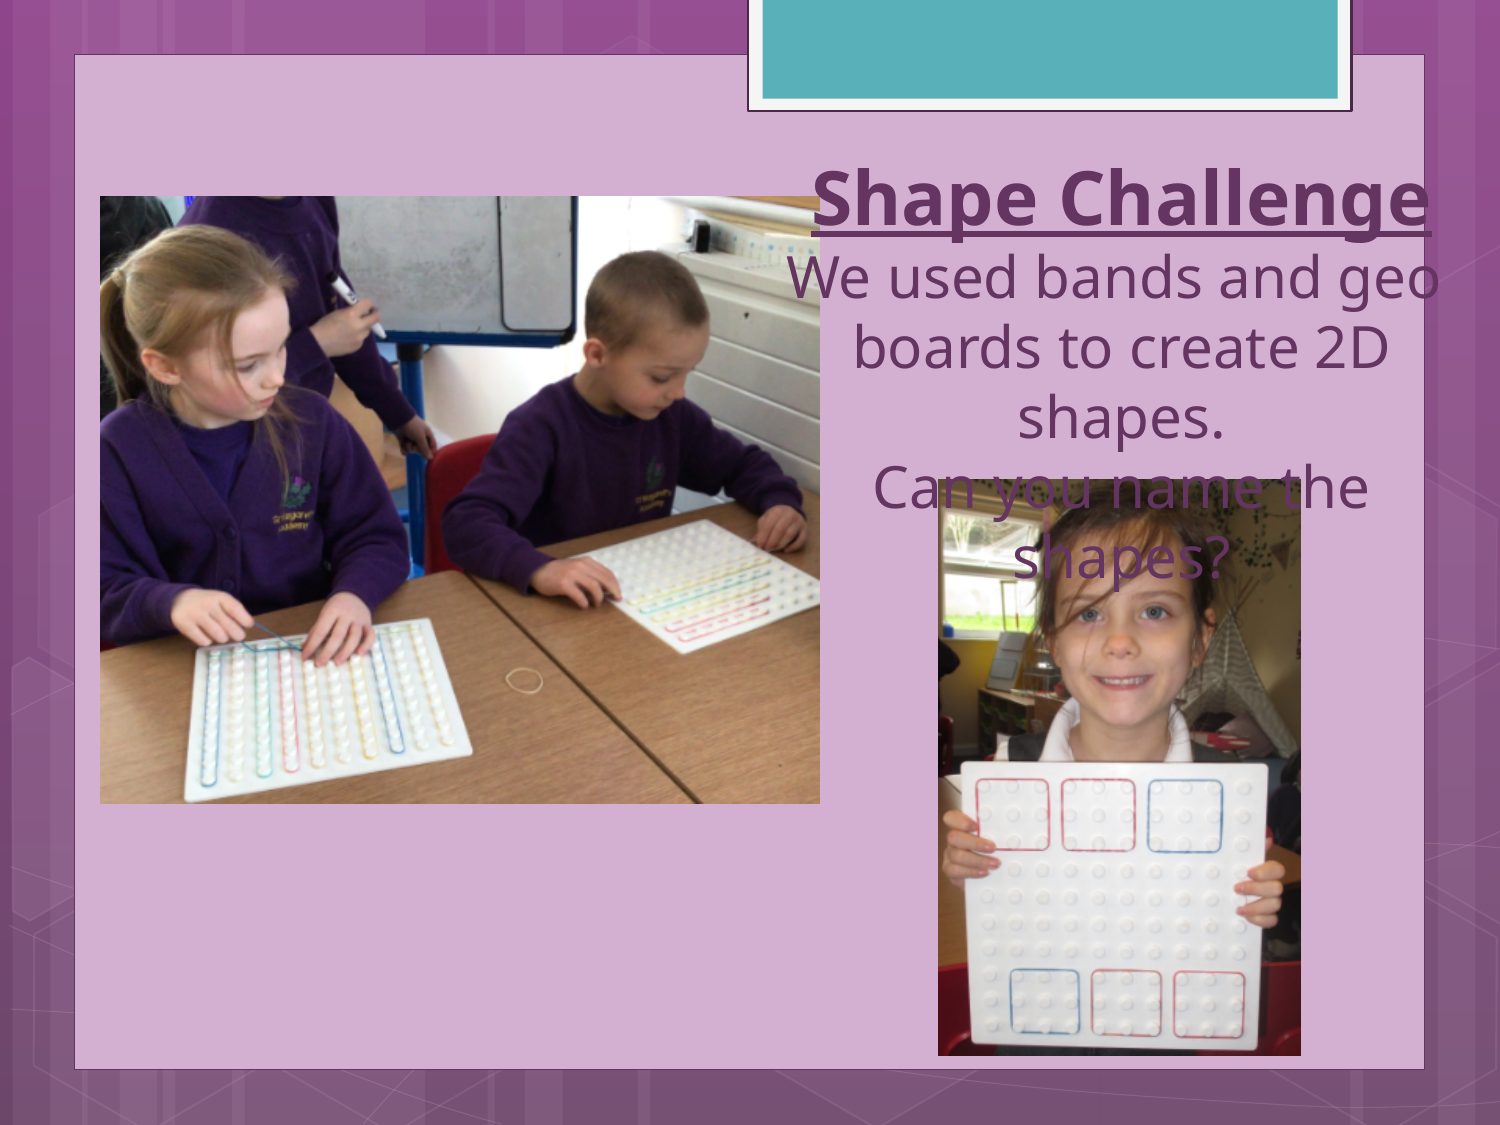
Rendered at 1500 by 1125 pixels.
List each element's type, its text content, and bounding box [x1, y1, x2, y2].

picture [100, 195, 820, 805]
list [938, 479, 1302, 1056]
text_box Shape Challenge We used bands and geo boards to create 2D shapes. Can you name the shapes? [746, 143, 1497, 598]
